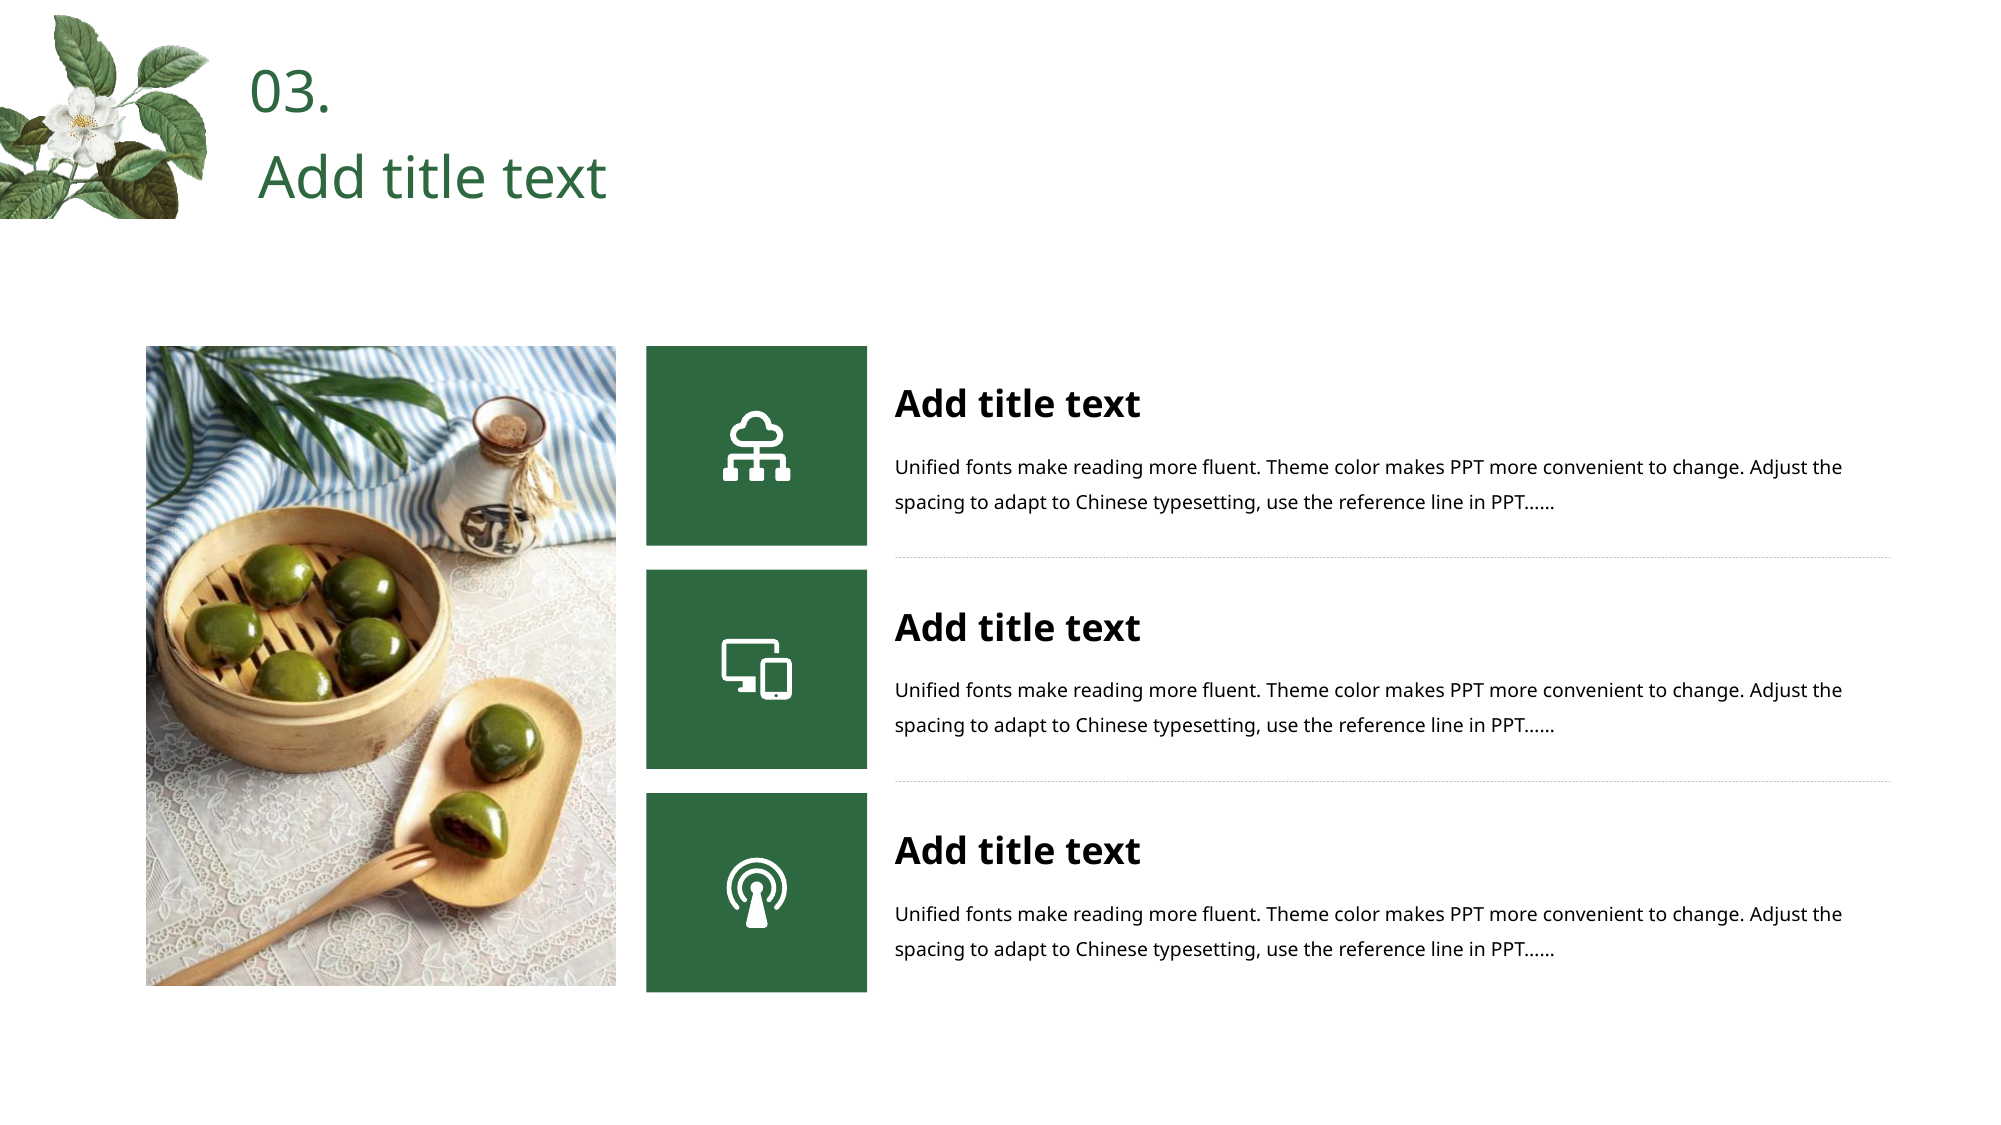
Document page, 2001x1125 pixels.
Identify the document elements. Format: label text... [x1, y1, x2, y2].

text_box [759, 656, 793, 701]
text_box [879, 593, 1891, 746]
picture [0, 0, 218, 219]
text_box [879, 816, 1891, 969]
text_box [720, 637, 781, 694]
text_box [645, 792, 868, 993]
text_box [744, 880, 769, 929]
text_box [725, 856, 789, 911]
text_box [645, 569, 868, 770]
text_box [879, 369, 1891, 522]
text_box [645, 345, 868, 547]
text_box 03. [235, 46, 347, 132]
text_box [722, 409, 792, 482]
picture [146, 346, 616, 987]
text_box Add title text [243, 132, 622, 218]
